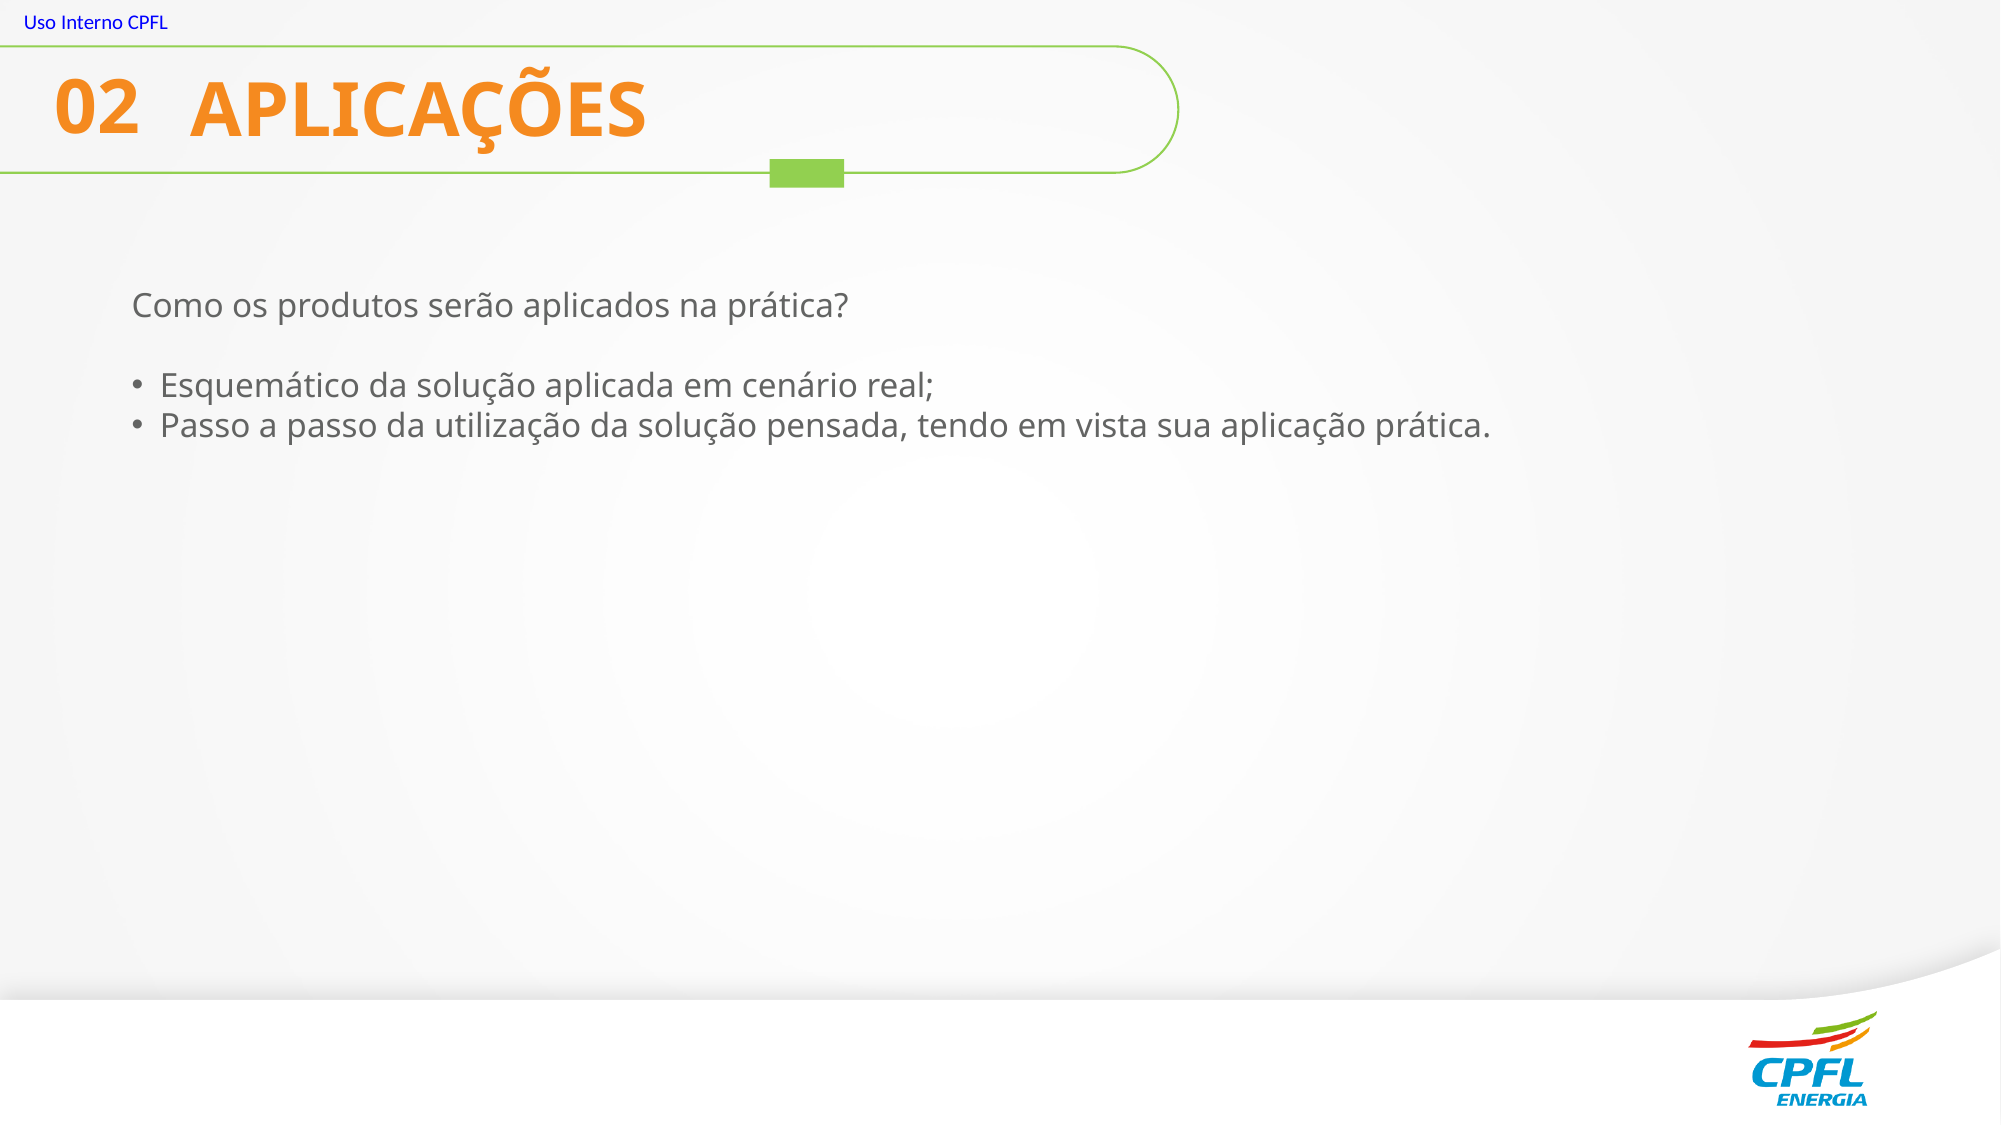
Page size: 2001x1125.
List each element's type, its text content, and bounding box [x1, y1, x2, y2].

text_box [0, 45, 1180, 174]
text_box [160, 54, 845, 188]
picture [1748, 1011, 1877, 1106]
picture [1782, 1096, 1790, 1106]
picture [0, 0, 2001, 1000]
text_box Como os produtos serão aplicados na prática? Esquemático da solução aplicada em cenário real; Passo a passo da utilização da solução pensada, tendo em vista sua aplicação prática. [116, 277, 1534, 452]
